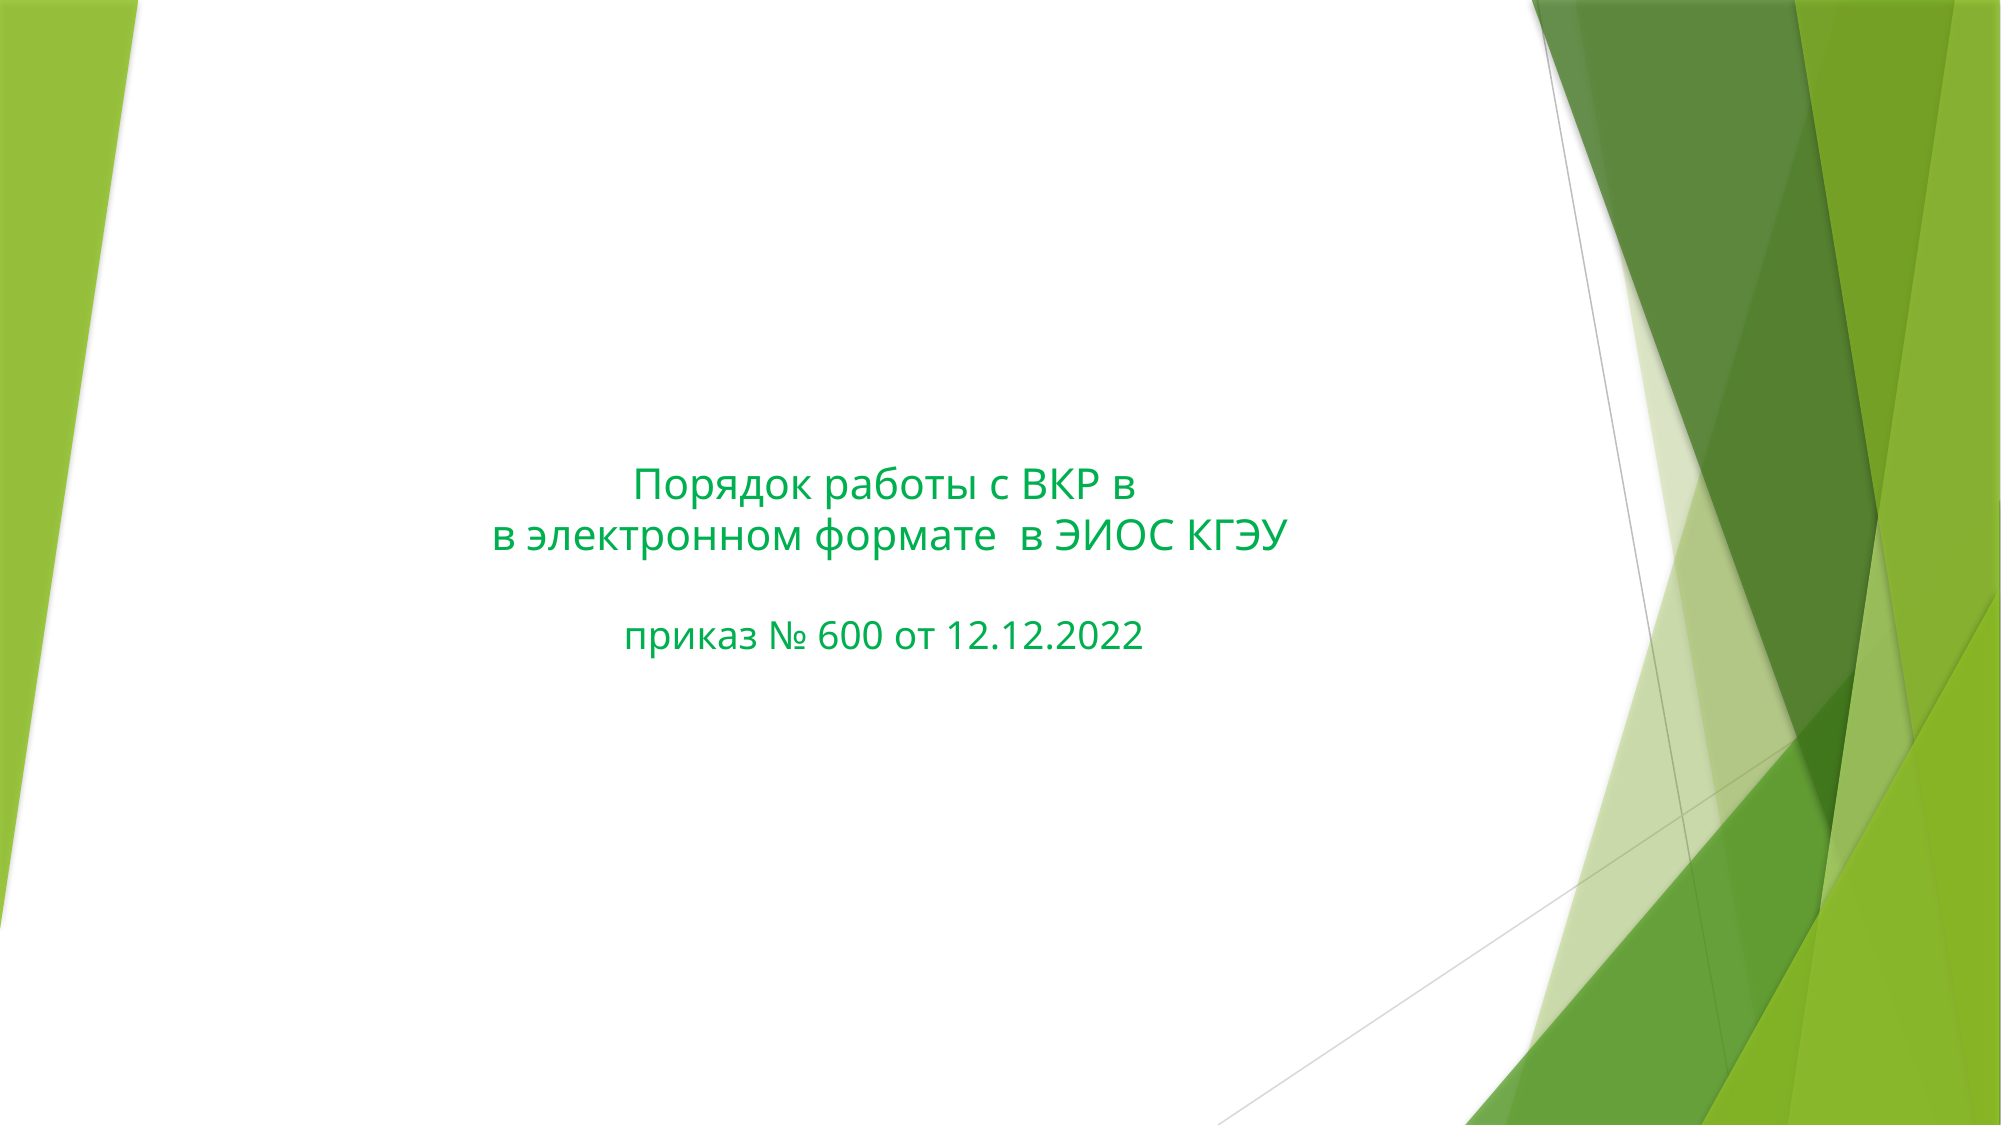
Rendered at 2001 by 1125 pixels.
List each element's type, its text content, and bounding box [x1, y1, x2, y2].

title Порядок работы с ВКР в в электронном формате в ЭИОС КГЭУ приказ № 600 от 12.12.2022 [247, 394, 1522, 665]
